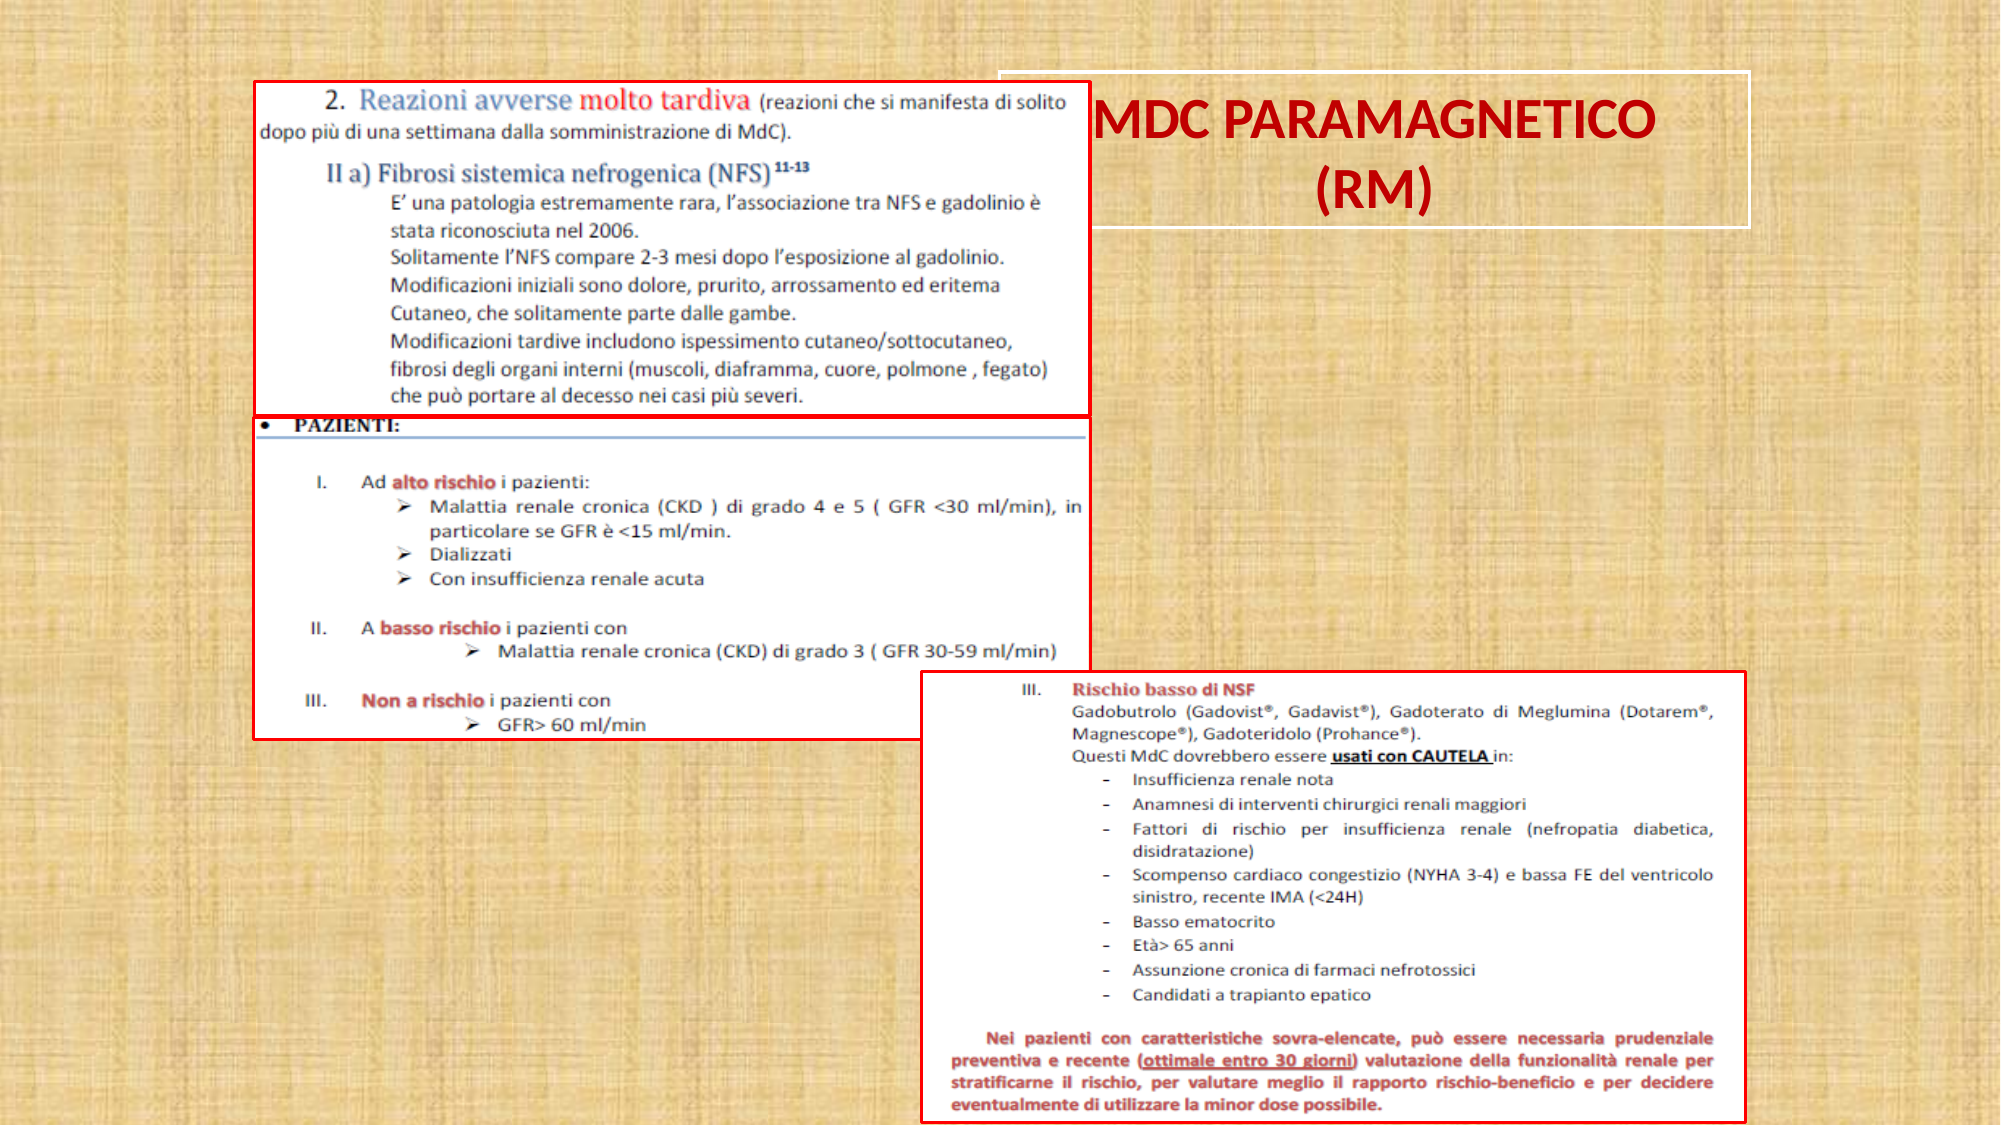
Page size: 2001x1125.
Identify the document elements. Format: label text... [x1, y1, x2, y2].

picture [0, 0, 2001, 1125]
text_box MDC PARAMAGNETICO (RM) [999, 72, 1750, 228]
